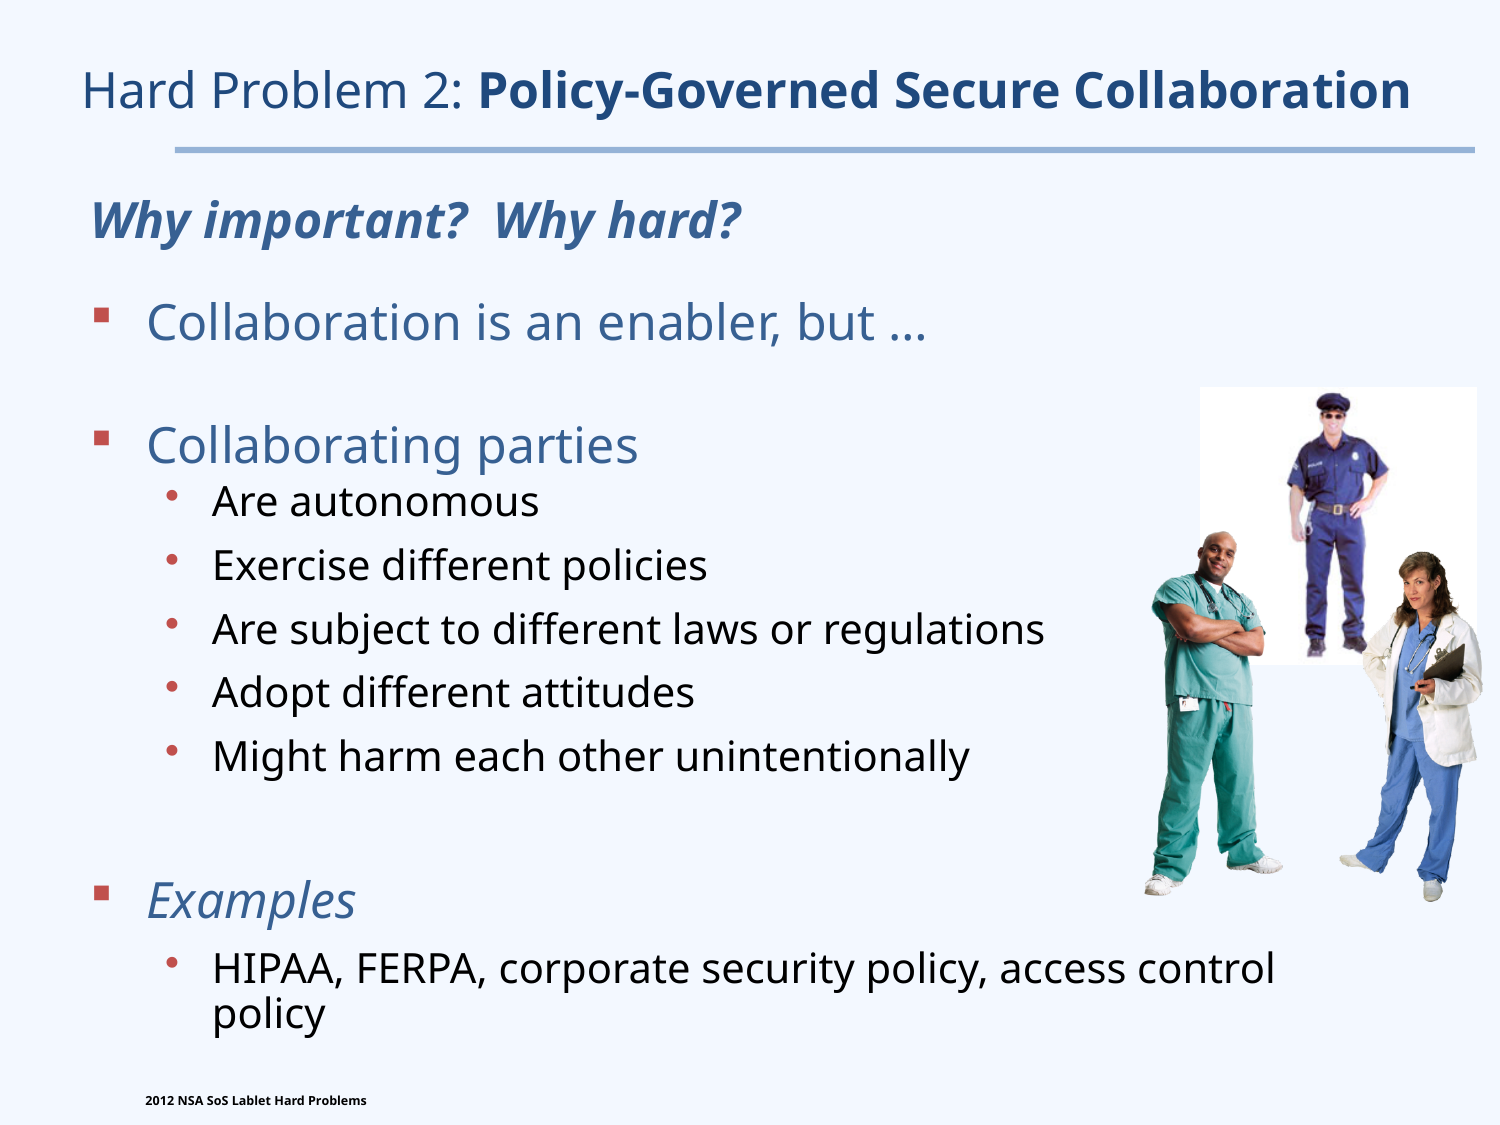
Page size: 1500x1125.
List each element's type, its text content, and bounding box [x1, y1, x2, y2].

picture [1137, 387, 1485, 904]
title Hard Problem 2: Policy-Governed Secure Collaboration [66, 39, 1475, 127]
list Why important? Why hard? Collaboration is an enabler, but … Collaborating parties Are autonomous Exercise different policies Are subject to different laws or regulations Adopt different attitudes Might harm each other unintentionally Examples HIPAA, FERPA, corporate security policy, access control policy [75, 187, 1350, 1063]
